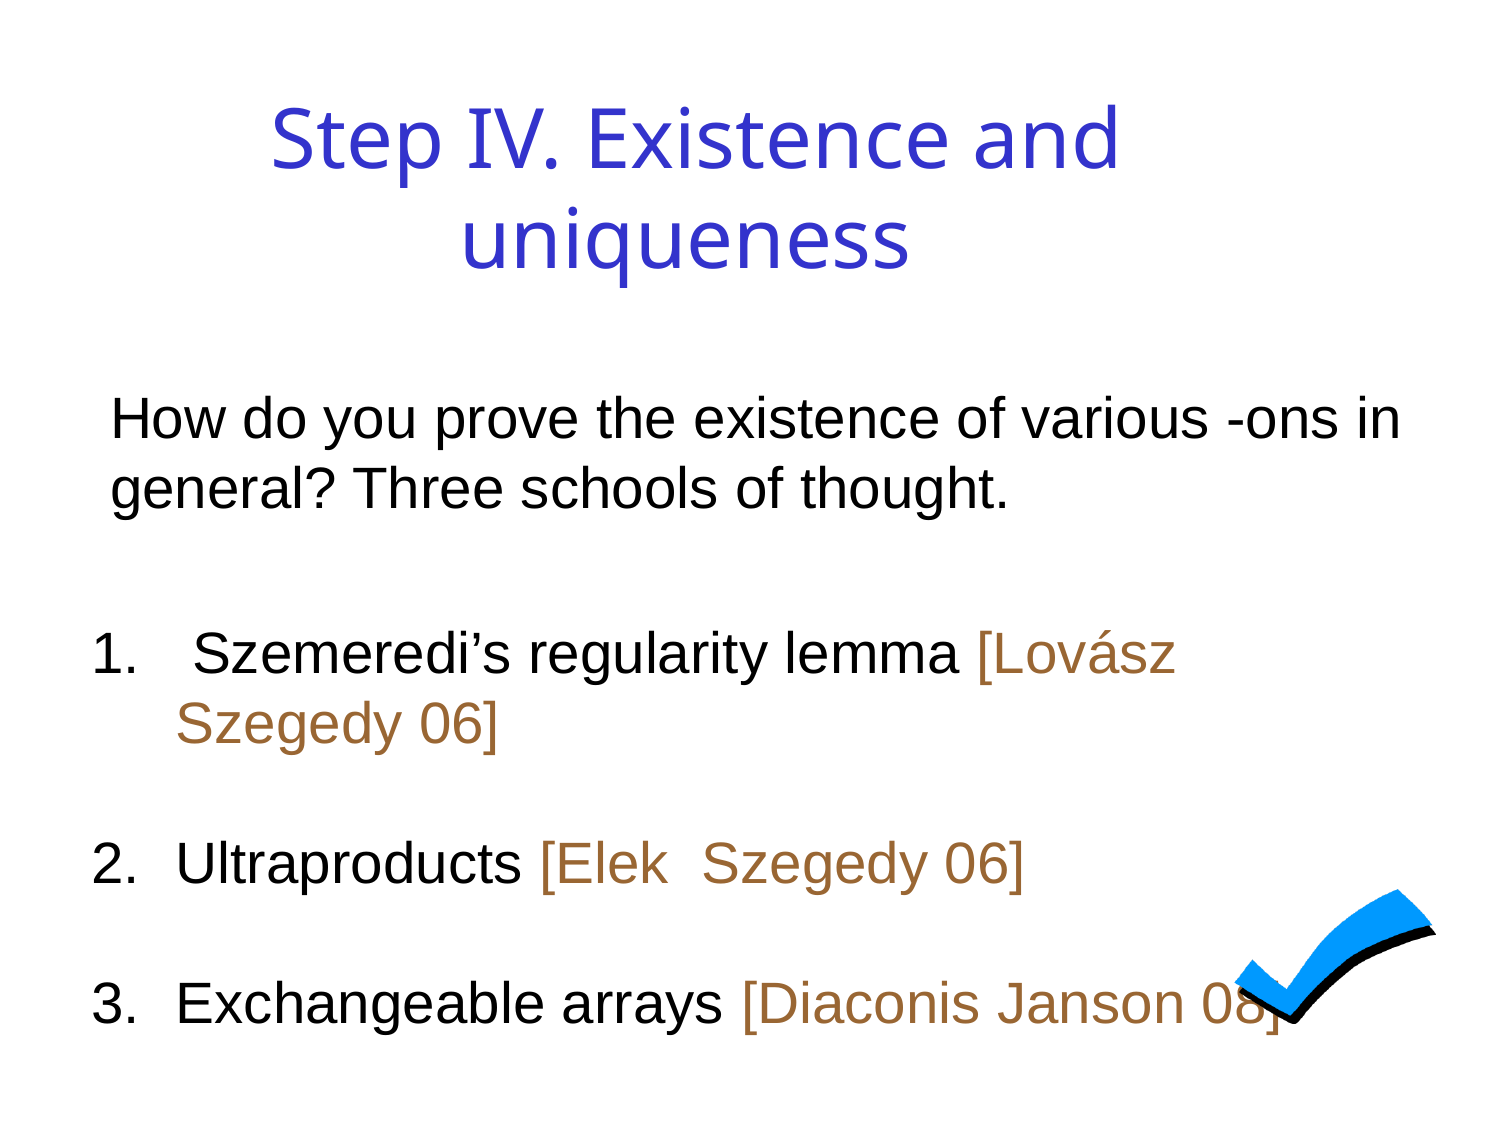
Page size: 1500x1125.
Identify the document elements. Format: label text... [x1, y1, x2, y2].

text_box Step IV. Existence and uniqueness [23, 77, 1371, 293]
text_box How do you prove the existence of various -ons in general? Three schools of thought. [95, 373, 1418, 528]
picture [1233, 889, 1436, 1024]
text_box Szemeredi’s regularity lemma [Lovász Szegedy 06] Ultraproducts [Elek Szegedy 06] Exchangeable arrays [Diaconis Janson 08] [76, 607, 1447, 1043]
